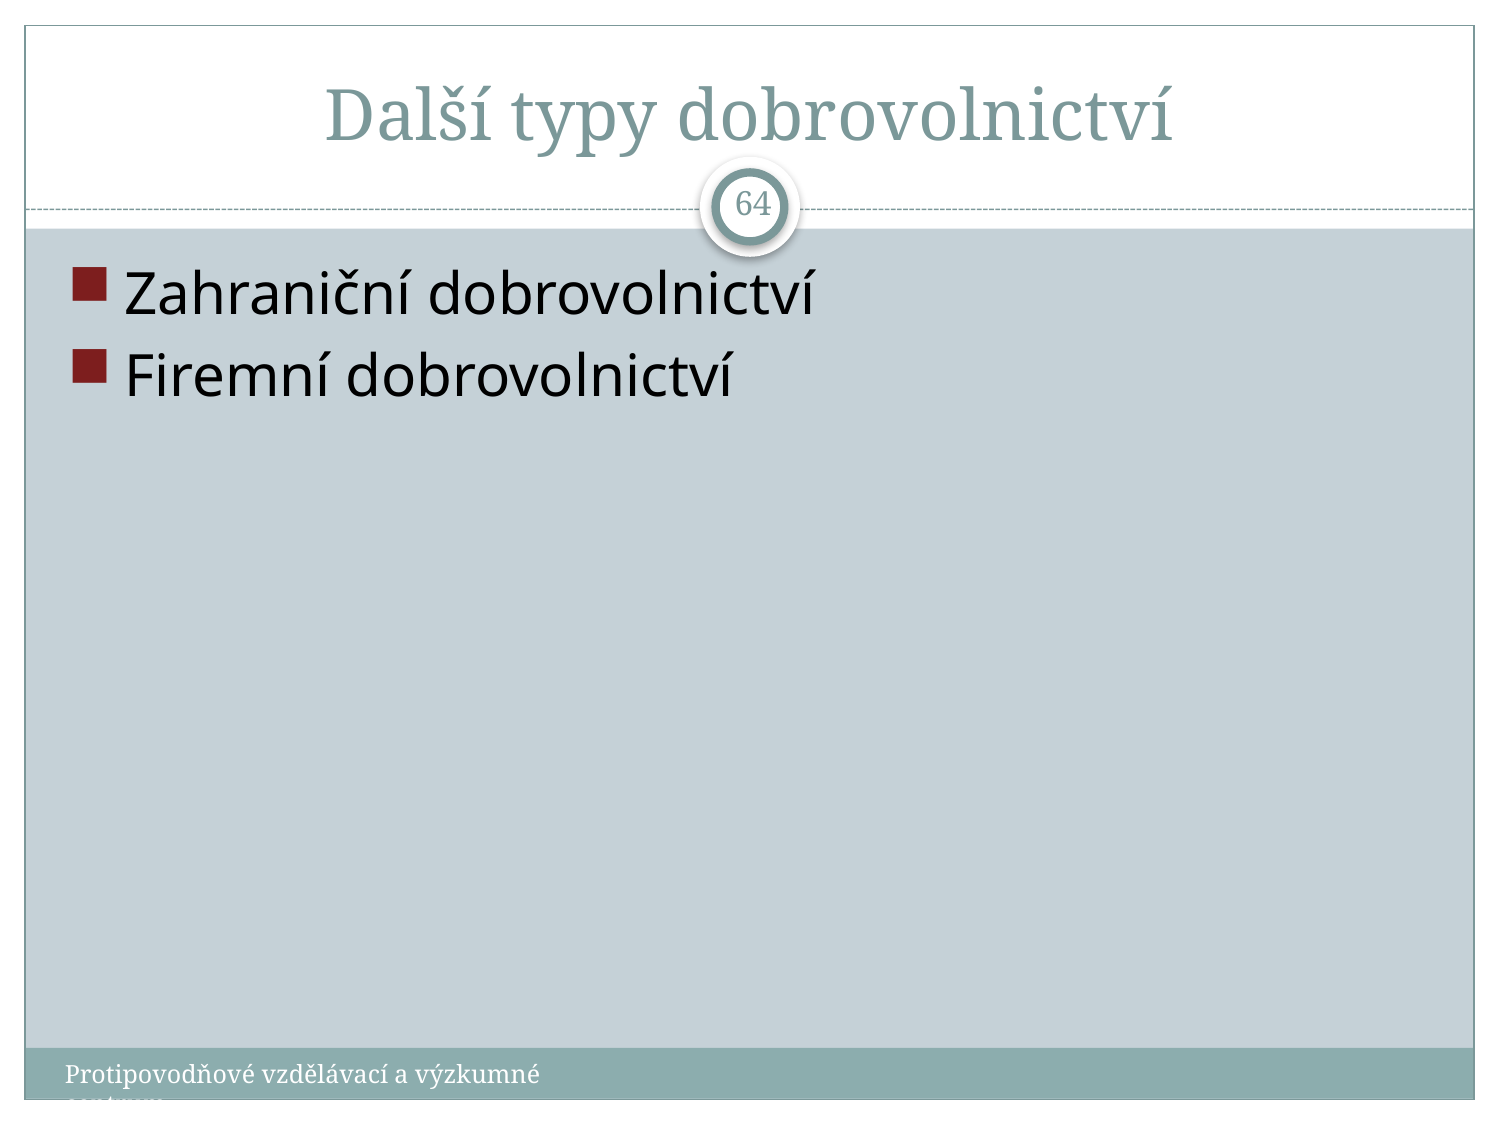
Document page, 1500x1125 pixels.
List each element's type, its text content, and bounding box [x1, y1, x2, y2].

text_box Zahraniční dobrovolnictví Firemní dobrovolnictví [53, 249, 1471, 965]
text_box 64 [715, 168, 791, 241]
title Další typy dobrovolnictví [49, 37, 1450, 163]
text_box Protipovodňové vzdělávací a výzkumné centrum [49, 1051, 638, 1112]
